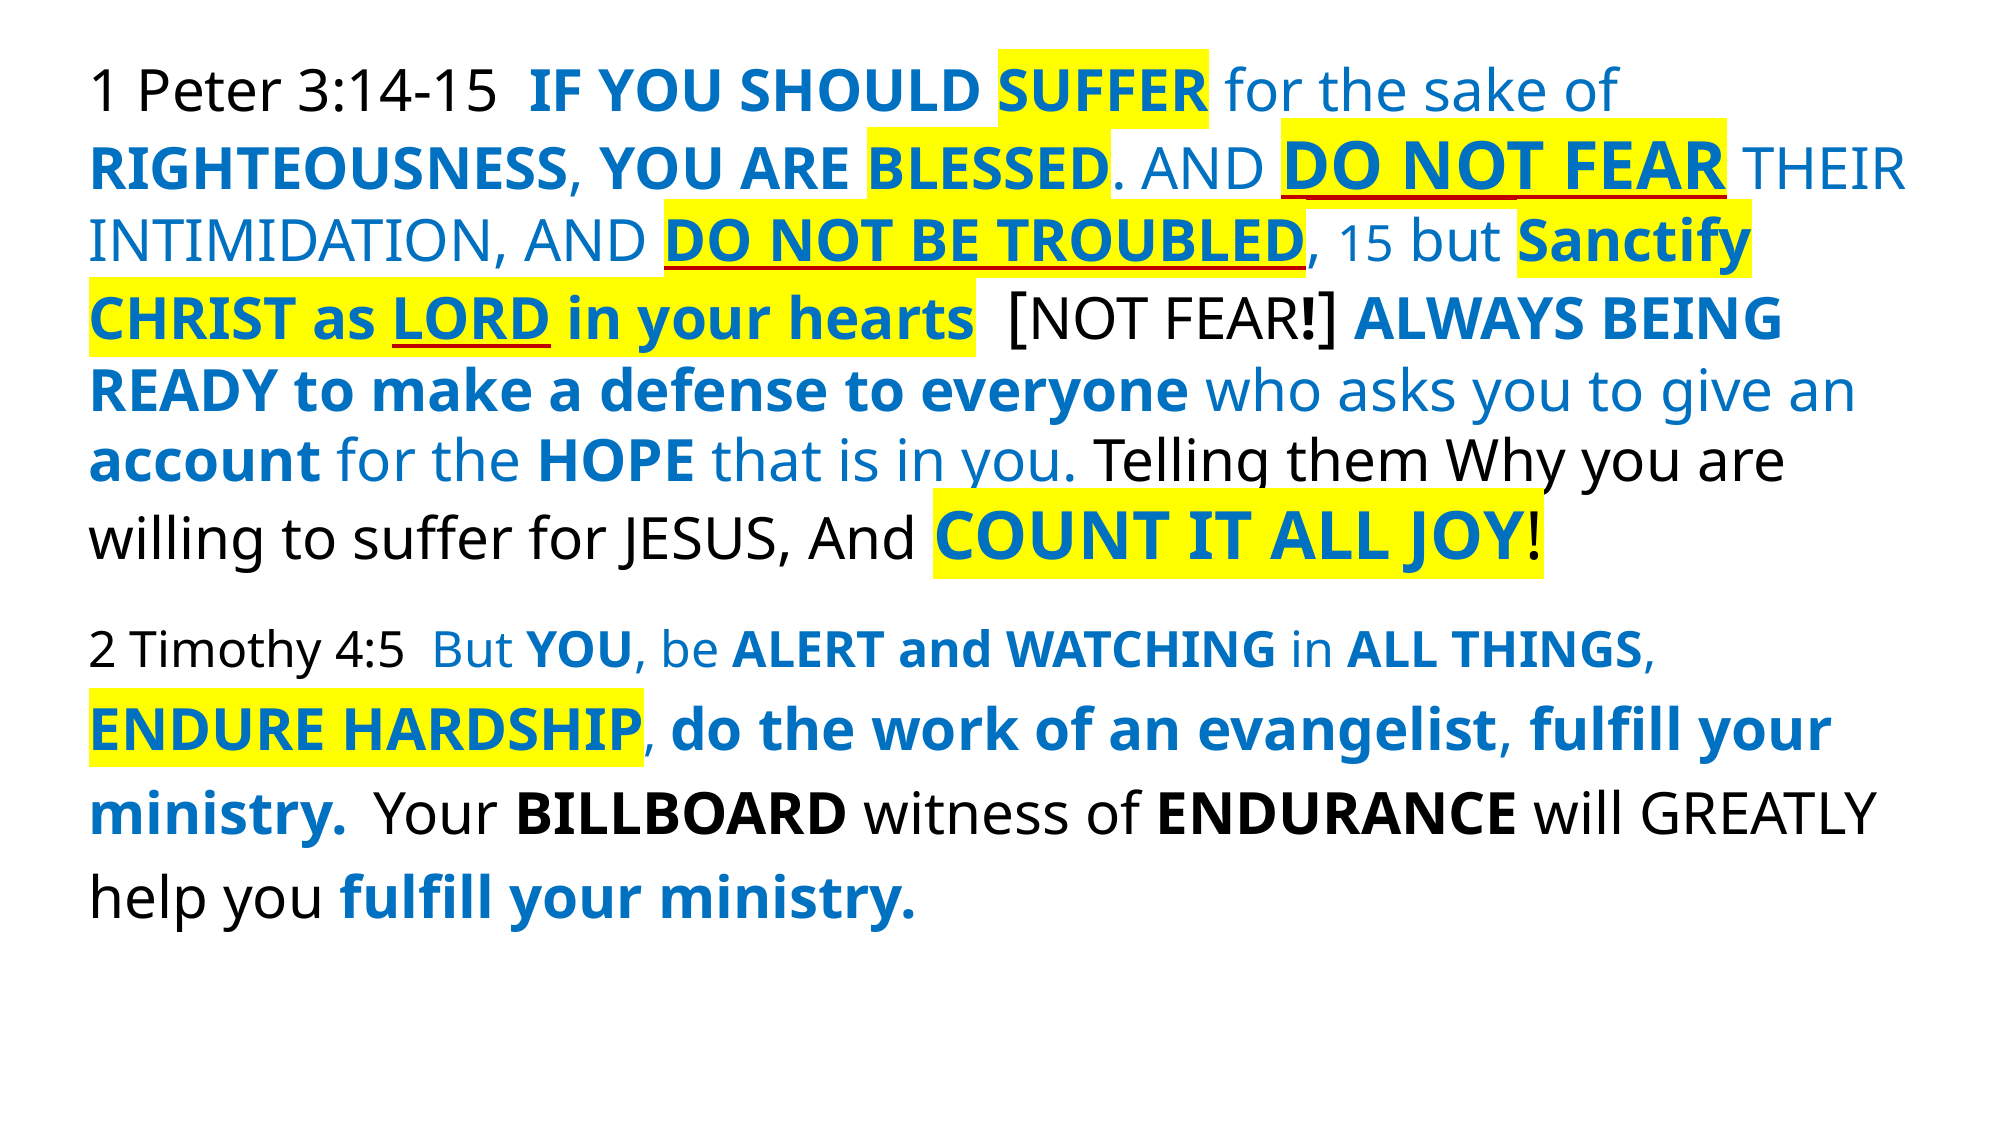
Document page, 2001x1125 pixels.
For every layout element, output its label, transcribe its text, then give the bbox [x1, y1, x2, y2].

text_box 1 Peter 3:14-15 IF YOU SHOULD SUFFER for the sake of RIGHTEOUSNESS, YOU ARE BLESSED. AND DO NOT FEAR THEIR INTIMIDATION, AND DO NOT BE TROUBLED, 15 but Sanctify CHRIST as LORD in your hearts [NOT FEAR!] ALWAYS BEING READY to make a defense to everyone who asks you to give an account for the HOPE that is in you. Telling them Why you are willing to suffer for JESUS, And COUNT IT ALL JOY! 2 Timothy 4:5 But YOU, be ALERT and WATCHING in ALL THINGS, ENDURE HARDSHIP, do the work of an evangelist, fulfill your ministry. Your BILLBOARD witness of ENDURANCE will GREATLY help you fulfill your ministry. [73, 45, 1922, 938]
